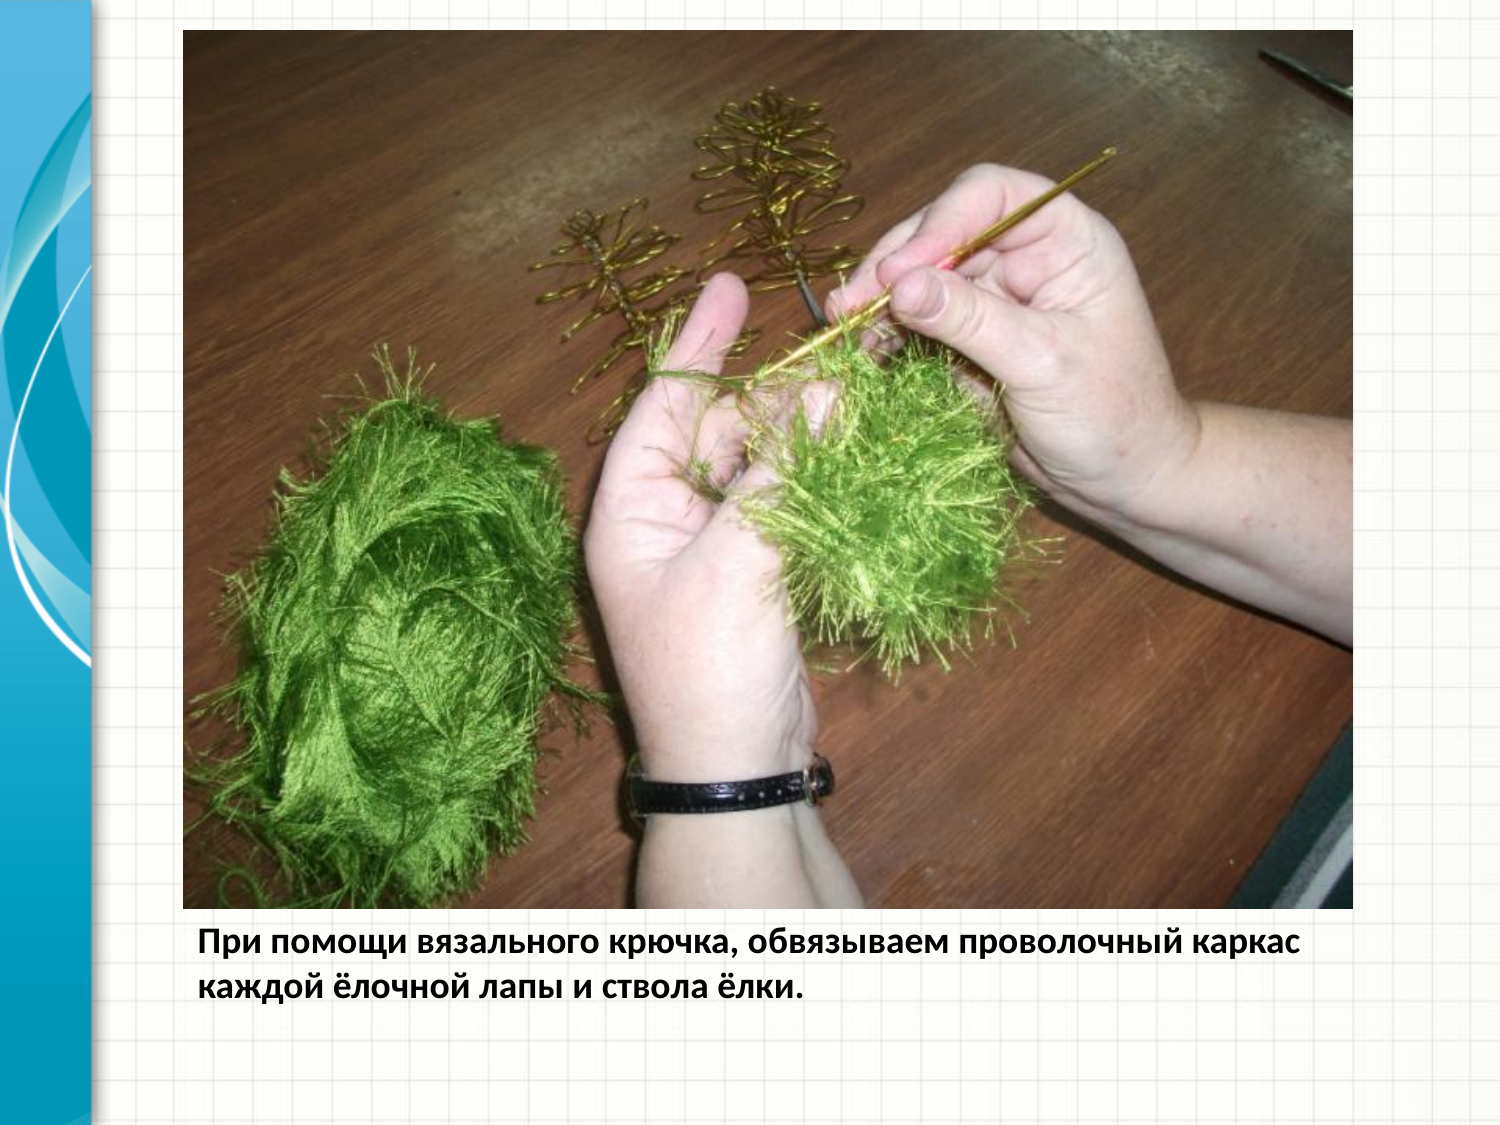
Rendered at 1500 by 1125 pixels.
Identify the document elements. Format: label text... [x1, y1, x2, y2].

text_box При помощи вязального крючка, обвязываем проволочный каркас каждой ёлочной лапы и ствола ёлки. [182, 908, 1400, 1014]
picture [0, 0, 1500, 1125]
